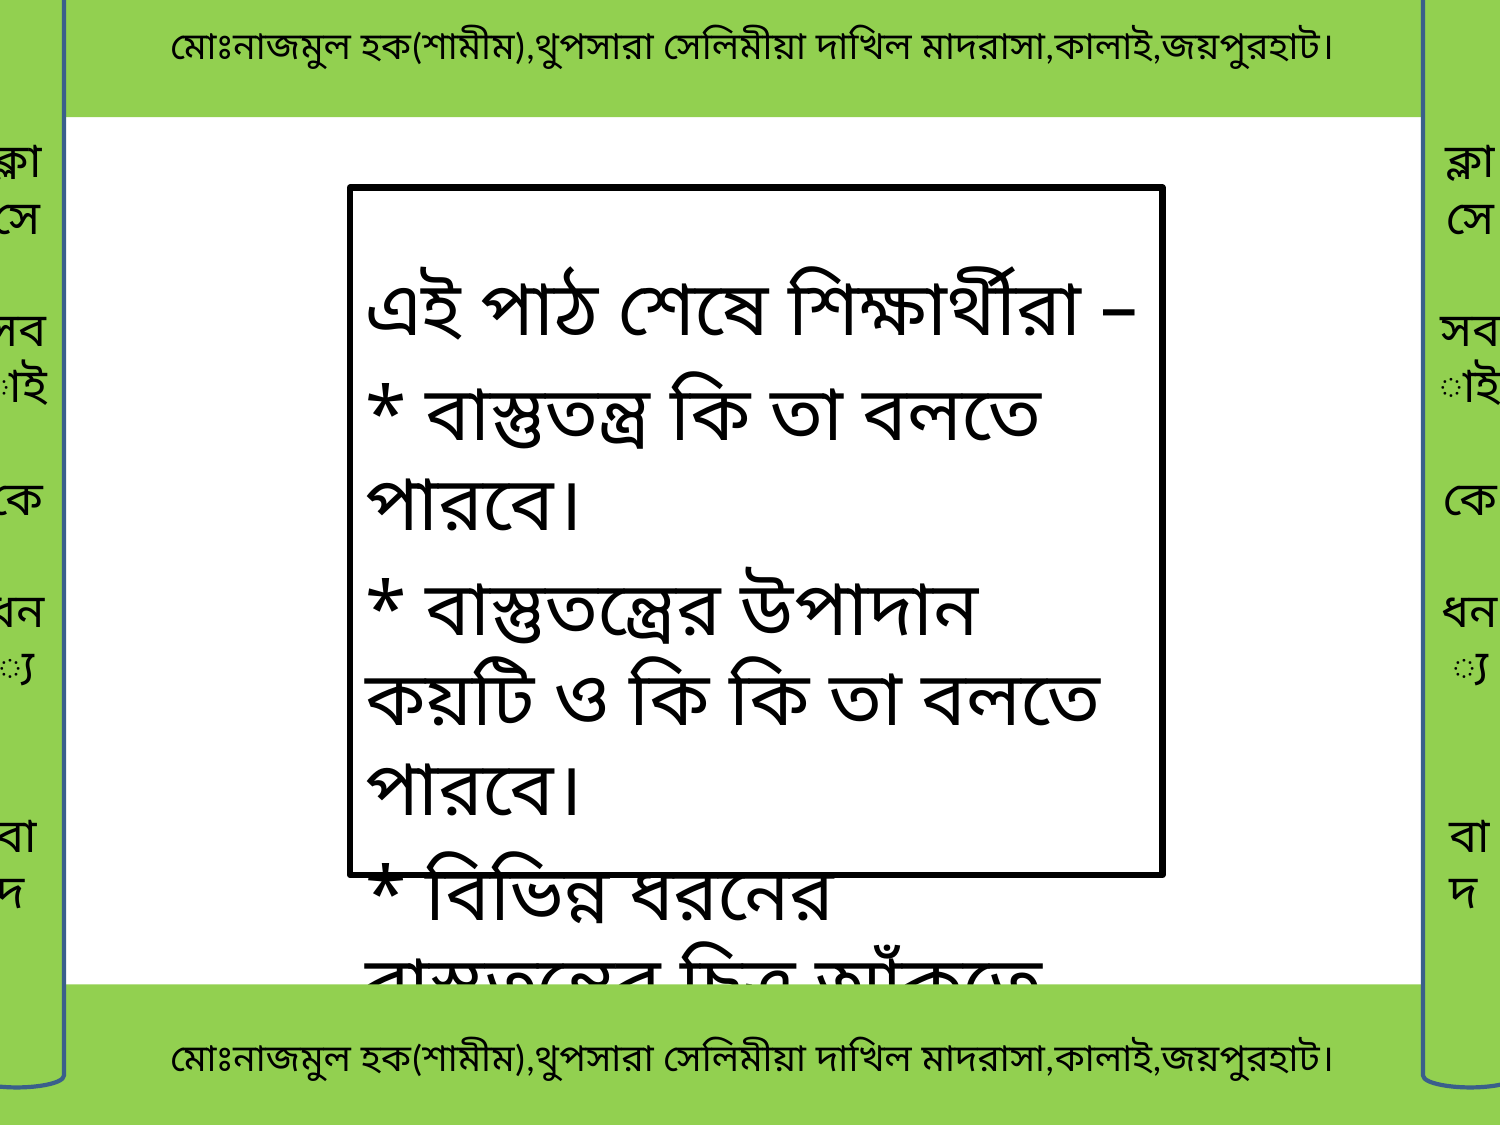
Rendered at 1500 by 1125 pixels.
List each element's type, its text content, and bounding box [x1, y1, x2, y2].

text_box ক্লাসে সবাই কে ধন্য বাদ [1420, 0, 1500, 1090]
text_box মোঃনাজমুল হক(শামীম),থুপসারা সেলিমীয়া দাখিল মাদরাসা,কালাই,জয়পুরহাট। [67, 0, 1420, 120]
subtitle এই পাঠ শেষে শিক্ষার্থীরা – * বাস্তুতন্ত্র কি তা বলতে পারবে। * বাস্তুতন্ত্রের উপাদান কয়টি ও কি কি তা বলতে পারবে। * বিভিন্ন ধরনের বাস্তুতন্ত্রের চিত্র আঁকতে পারবে। [350, 187, 1163, 875]
text_box ক্লাসে সবাই কে ধন্য বাদ [0, 0, 67, 1090]
text_box মোঃনাজমুল হক(শামীম),থুপসারা সেলিমীয়া দাখিল মাদরাসা,কালাই,জয়পুরহাট। [0, 982, 1500, 1125]
